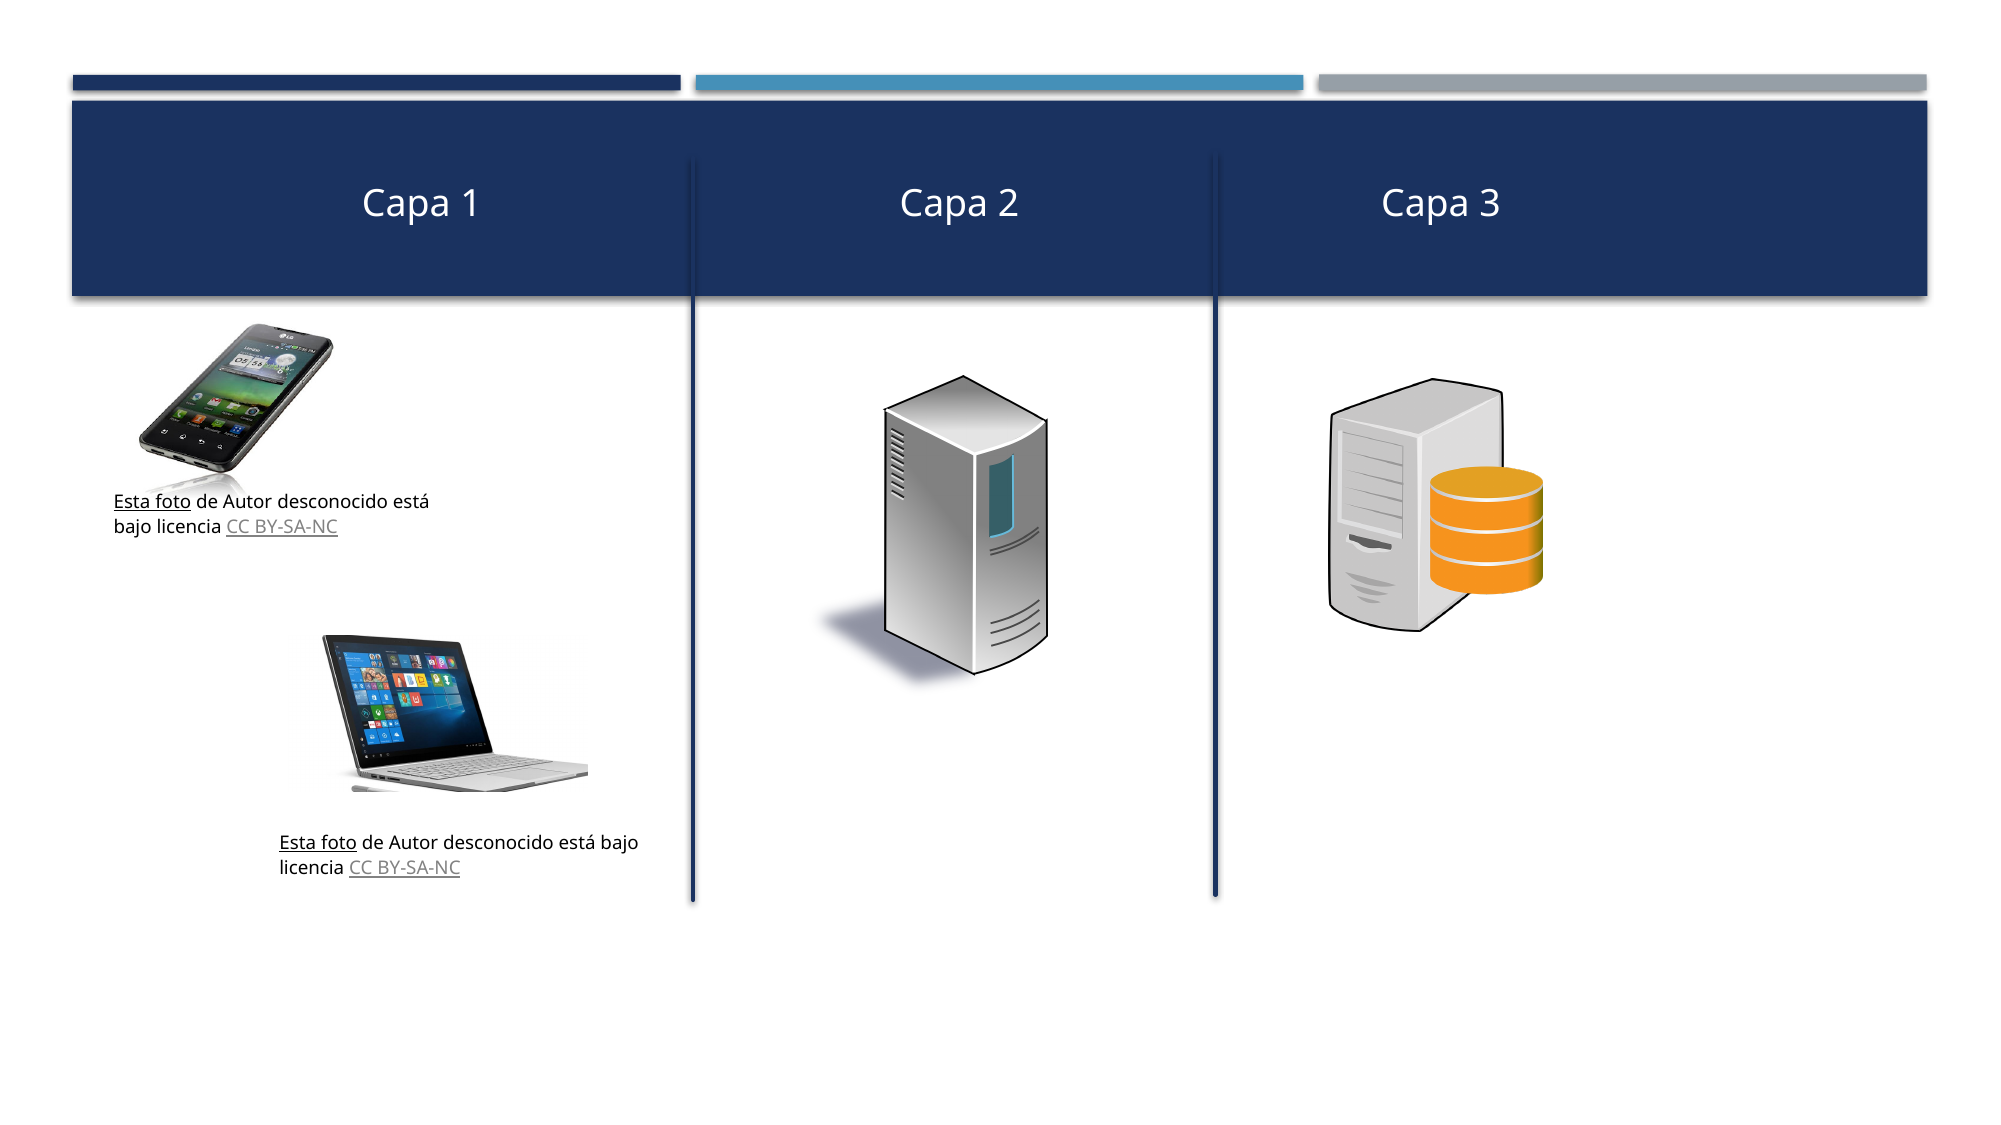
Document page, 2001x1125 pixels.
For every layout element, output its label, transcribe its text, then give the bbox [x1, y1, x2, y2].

text_box Esta foto de Autor desconocido está bajo licencia CC BY-SA-NC [98, 482, 487, 548]
text_box Capa 3 [1366, 172, 1516, 232]
picture [1327, 378, 1543, 633]
text_box Capa 1 [347, 172, 497, 232]
text_box Esta foto de Autor desconocido está bajo licencia CC BY-SA-NC [264, 823, 678, 889]
text_box Capa 2 [884, 172, 1035, 232]
picture [287, 634, 588, 793]
picture [803, 374, 1049, 697]
picture [116, 315, 354, 498]
